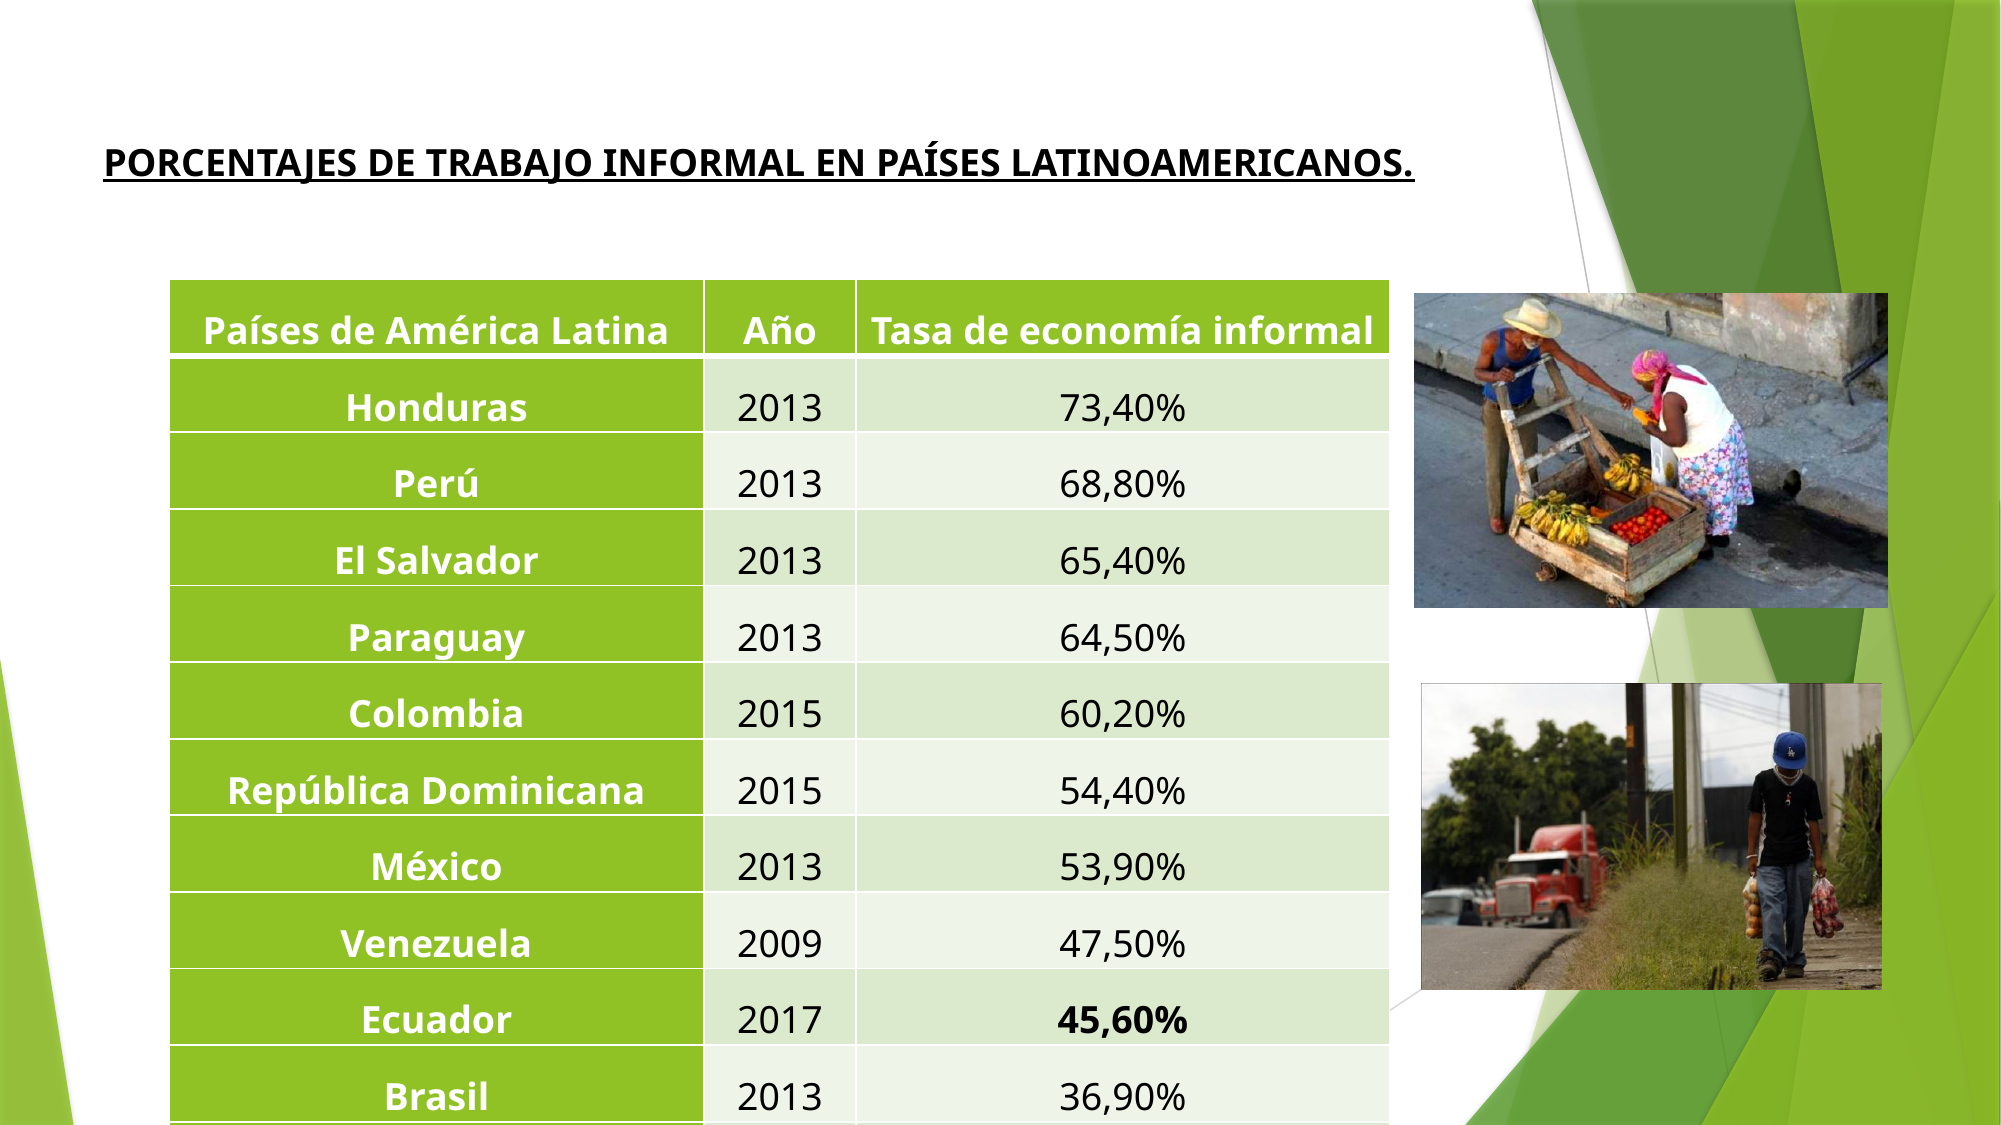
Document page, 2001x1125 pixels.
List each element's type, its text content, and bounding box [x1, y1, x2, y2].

table_cell 2013 [705, 510, 855, 585]
table_cell 2015 [705, 740, 855, 814]
table_cell 2013 [705, 1046, 855, 1121]
picture [1420, 682, 1882, 991]
table_cell Ecuador [170, 969, 703, 1044]
table_cell 2015 [705, 663, 855, 738]
table_header Países de América Latina [170, 280, 703, 353]
table_cell 45,60% [857, 969, 1389, 1044]
table_cell Brasil [170, 1046, 703, 1121]
table_cell Colombia [170, 663, 703, 738]
table_header Tasa de economía informal [857, 280, 1389, 353]
table_cell México [170, 816, 703, 891]
picture [1414, 293, 1888, 608]
table_header Año [705, 280, 855, 353]
table_cell 2013 [705, 586, 855, 661]
table_cell República Dominicana [170, 740, 703, 814]
table_cell 36,90% [857, 1046, 1389, 1121]
table_cell 2013 [705, 433, 855, 508]
table_cell Honduras [170, 359, 703, 431]
table_cell 60,20% [857, 663, 1389, 738]
table_cell Paraguay [170, 586, 703, 661]
text_box PORCENTAJES DE TRABAJO INFORMAL EN PAÍSES LATINOAMERICANOS. [88, 131, 1430, 237]
table_cell 73,40% [857, 359, 1389, 431]
table_cell 2013 [705, 359, 855, 431]
table_cell 68,80% [857, 433, 1389, 508]
table_cell 2013 [705, 816, 855, 891]
table_cell 47,50% [857, 893, 1389, 968]
table_cell Venezuela [170, 893, 703, 968]
table_cell 2017 [705, 969, 855, 1044]
table_cell 53,90% [857, 816, 1389, 891]
table_cell El Salvador [170, 510, 703, 585]
table_cell 65,40% [857, 510, 1389, 585]
table_cell 64,50% [857, 586, 1389, 661]
table_cell 54,40% [857, 740, 1389, 814]
table_cell Perú [170, 433, 703, 508]
table_cell 2009 [705, 893, 855, 968]
